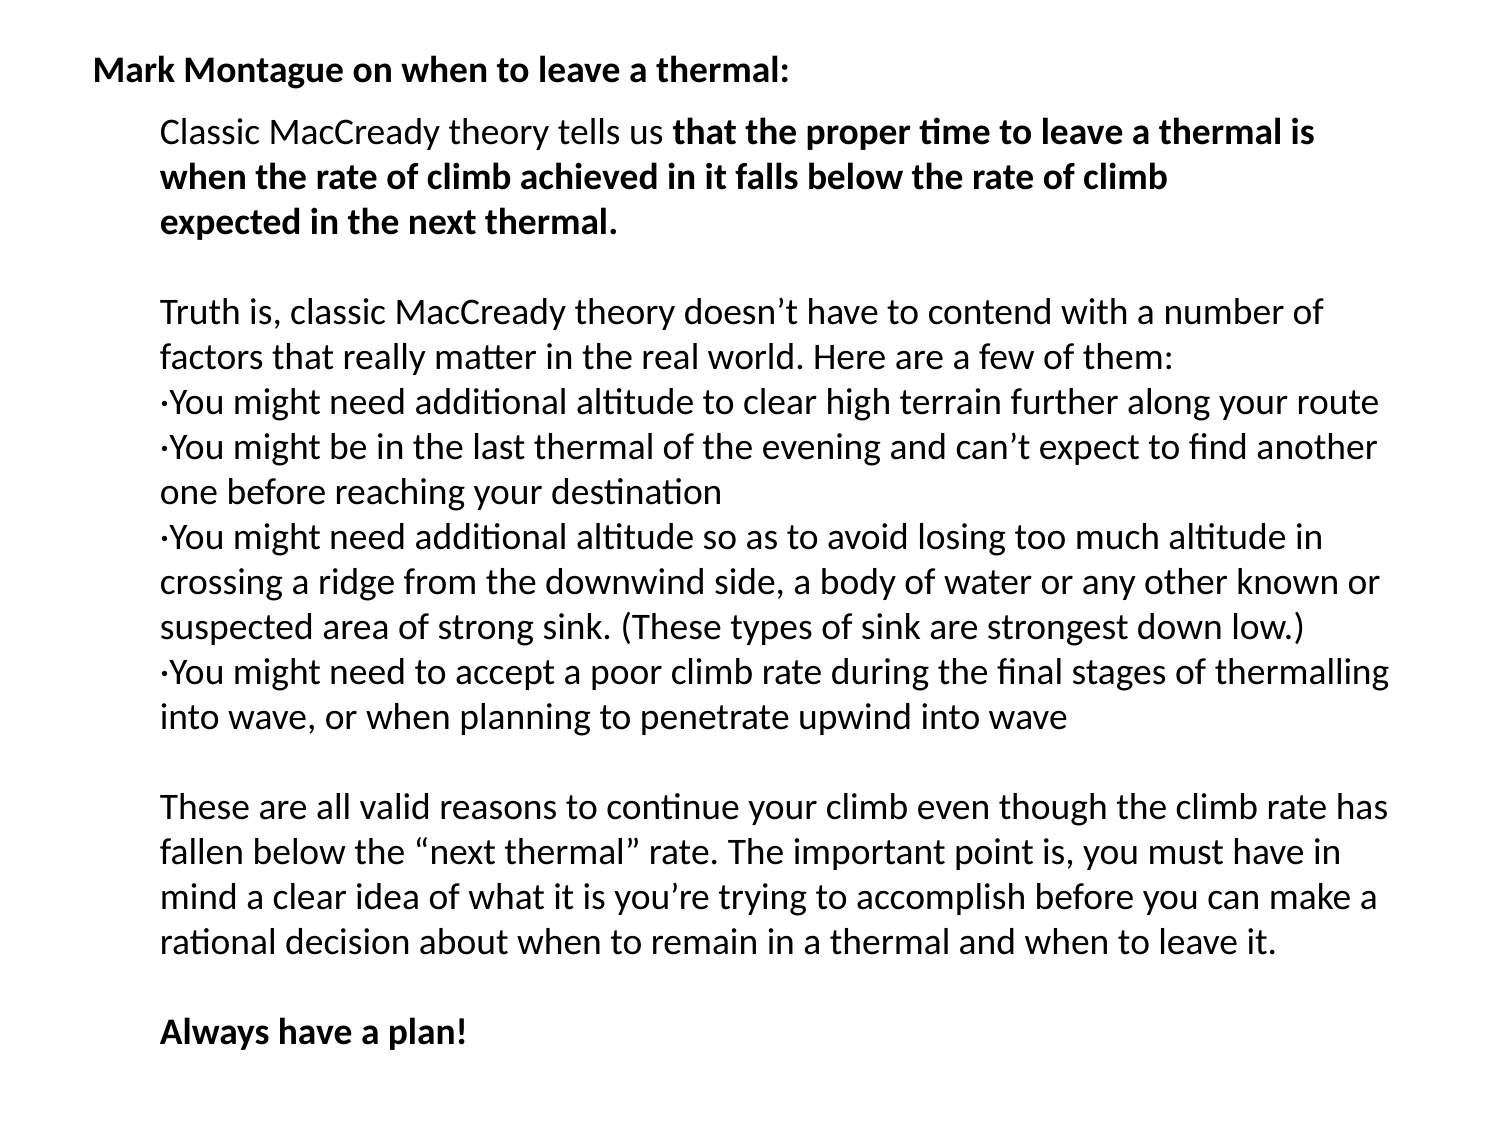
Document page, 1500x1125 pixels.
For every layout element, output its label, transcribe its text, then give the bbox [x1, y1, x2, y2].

text_box Mark Montague on when to leave a thermal: [77, 37, 806, 98]
text_box Classic MacCready theory tells us that the proper time to leave a thermal is when the rate of climb achieved in it falls below the rate of climb expected in the next thermal. Truth is, classic MacCready theory doesn’t have to contend with a number of factors that really matter in the real world. Here are a few of them: ·You might need additional altitude to clear high terrain further along your route ·You might be in the last thermal of the evening and can’t expect to find another one before reaching your destination ·You might need additional altitude so as to avoid losing too much altitude in crossing a ridge from the downwind side, a body of water or any other known or suspected area of strong sink. (These types of sink are strongest down low.) ·You might need to accept a poor climb rate during the final stages of thermalling into wave, or when planning to penetrate upwind into wave These are all valid reasons to continue your climb even though the climb rate has fallen below the “next thermal” rate. The important point is, you must have in mind a clear idea of what it is you’re trying to accomplish before you can make a rational decision about when to remain in a thermal and when to leave it. Always have a plan! [145, 99, 1406, 1060]
